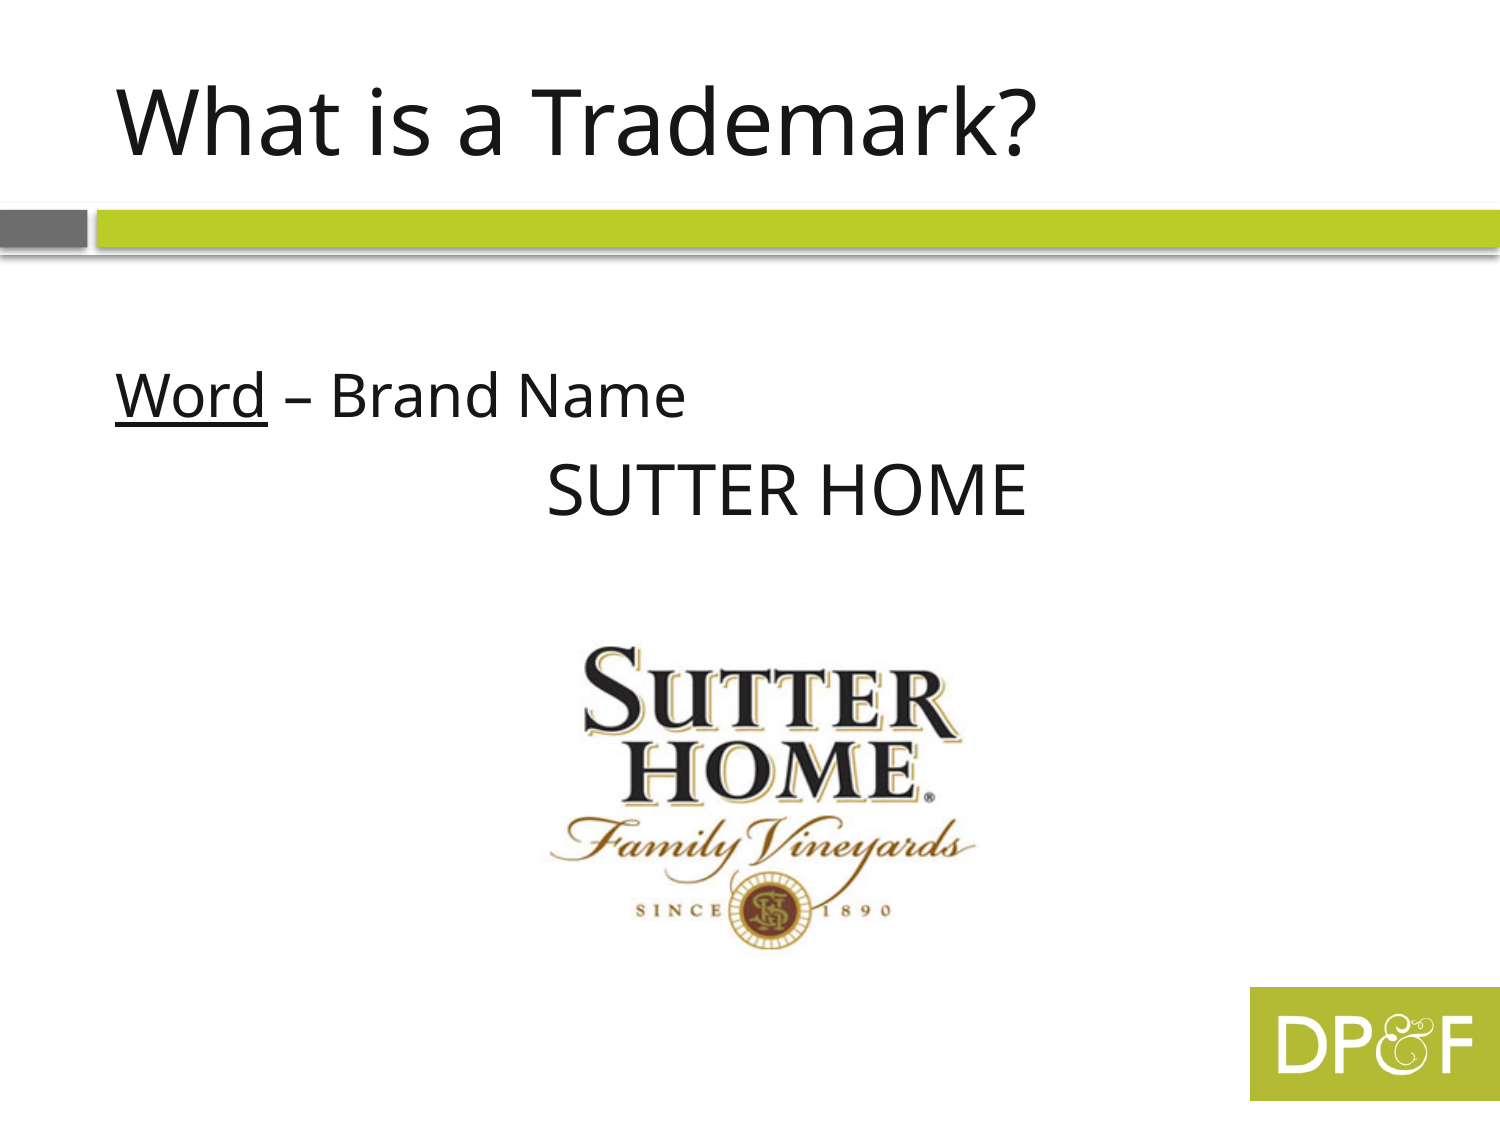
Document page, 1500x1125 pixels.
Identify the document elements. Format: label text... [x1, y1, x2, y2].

list Word – Brand Name SUTTER HOME [100, 262, 1439, 1006]
title What is a Trademark? [100, 37, 1439, 201]
picture [465, 616, 1073, 976]
picture [1249, 987, 1500, 1101]
